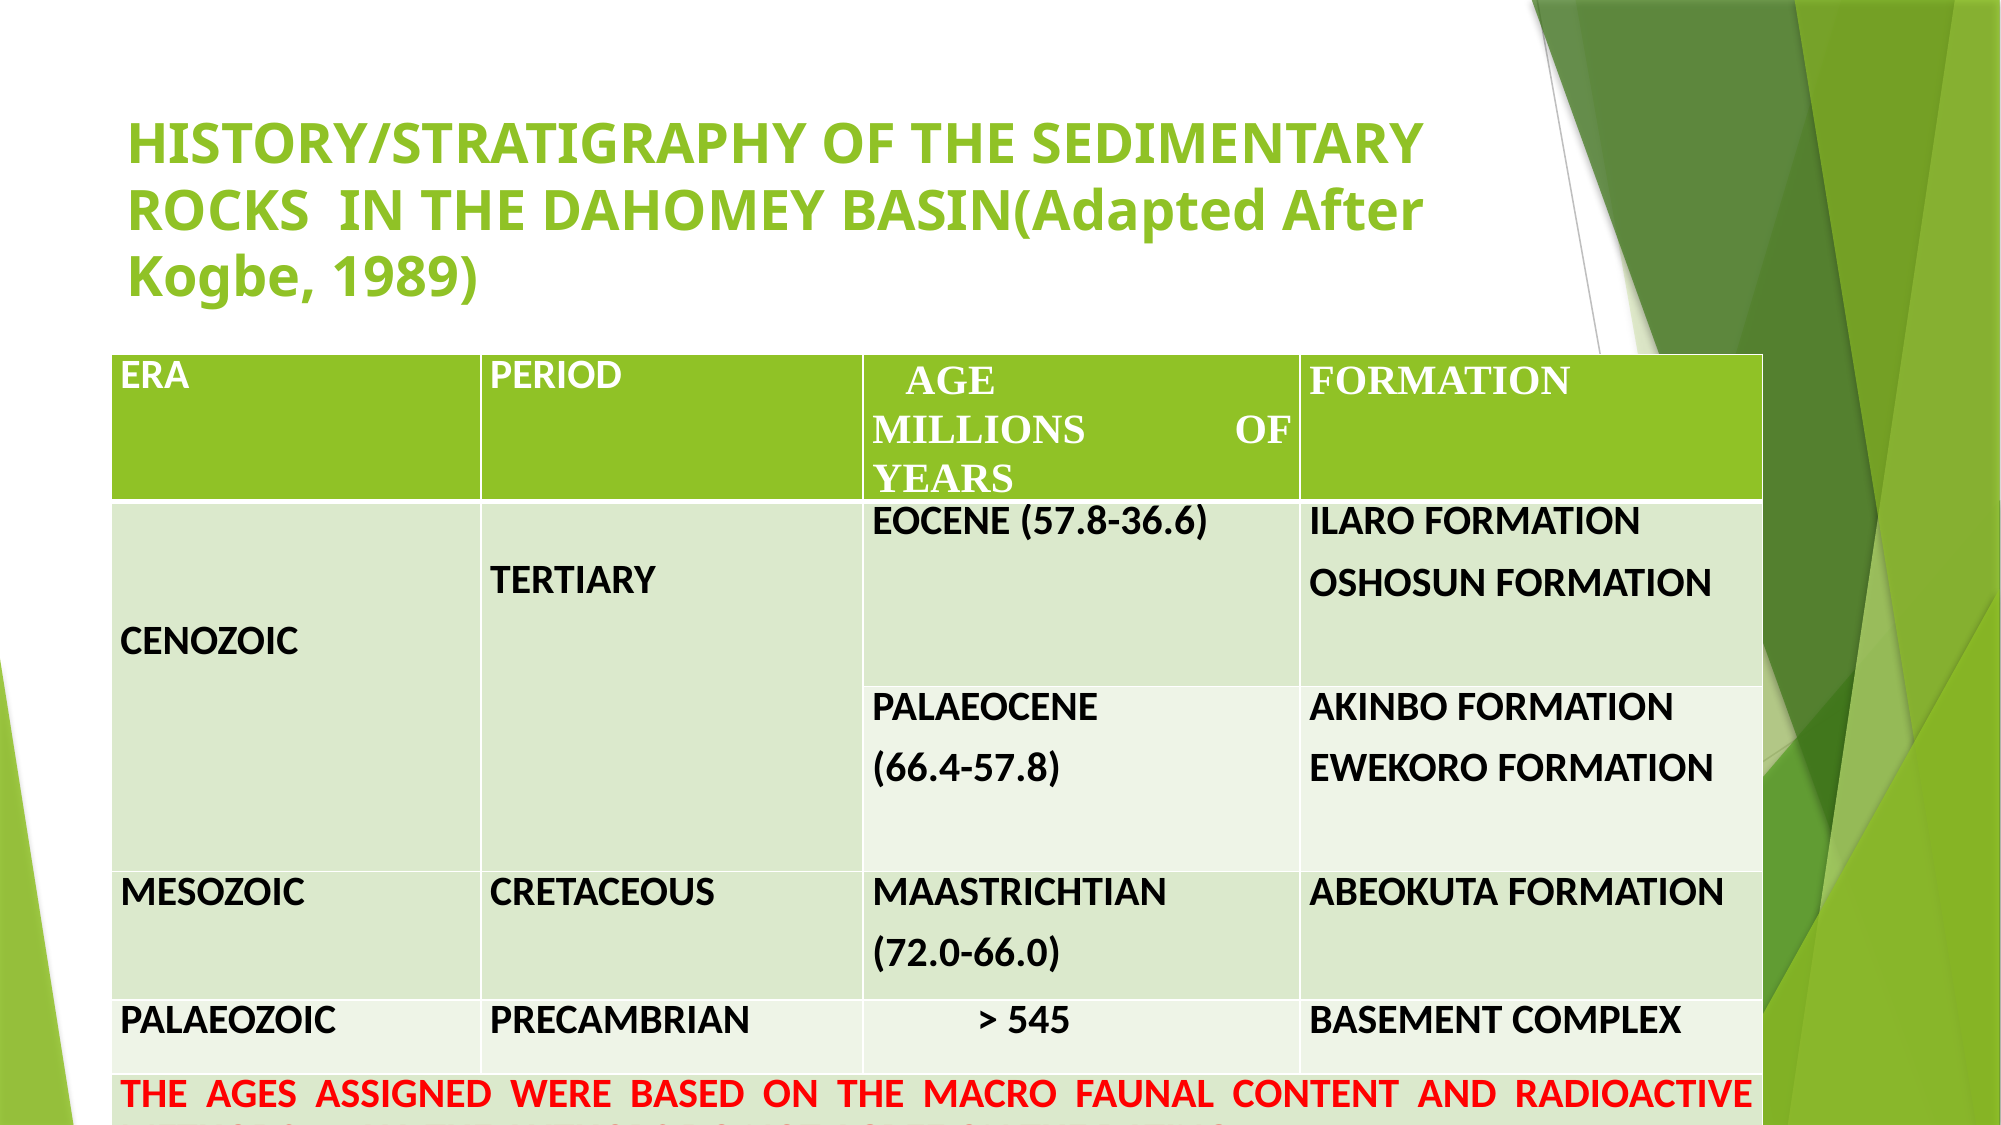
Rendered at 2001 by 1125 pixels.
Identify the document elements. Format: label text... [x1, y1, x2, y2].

table_cell PALAEOZOIC [112, 1001, 480, 1073]
title HISTORY/STRATIGRAPHY OF THE SEDIMENTARY ROCKS IN THE DAHOMEY BASIN(Adapted After Kogbe, 1989) [111, 99, 1522, 317]
table_cell CRETACEOUS [482, 872, 862, 999]
table_cell BASEMENT COMPLEX [1301, 1001, 1762, 1073]
table_header Age millions OF YEARS [864, 355, 1299, 499]
table_cell MESOZOIC [112, 872, 480, 999]
table_cell Eocene (57.8-36.6) [864, 504, 1299, 686]
table_header ERA [112, 355, 480, 499]
table_cell Ilaro Formation Oshosun Formation [1301, 504, 1762, 686]
table_cell Abeokuta Formation [1301, 872, 1762, 999]
table_cell TERTIARY [482, 504, 862, 871]
table_cell Maastrichtian (72.0-66.0) [864, 872, 1299, 999]
table_cell Palaeocene (66.4-57.8) [864, 687, 1299, 871]
table_header PERIOD [482, 355, 862, 499]
table_cell CENOZOIC [112, 504, 480, 871]
table_cell PRECAMBRIAN [482, 1001, 862, 1073]
table_cell > 545 [864, 1001, 1299, 1073]
table_cell The ages assigned were based on the Macro faunal content and radioactive methods All the authors do not agree on the dating. [112, 1075, 1762, 1125]
table_cell Akinbo Formation Ewekoro Formation [1301, 687, 1762, 871]
table_header Formation [1301, 355, 1762, 499]
